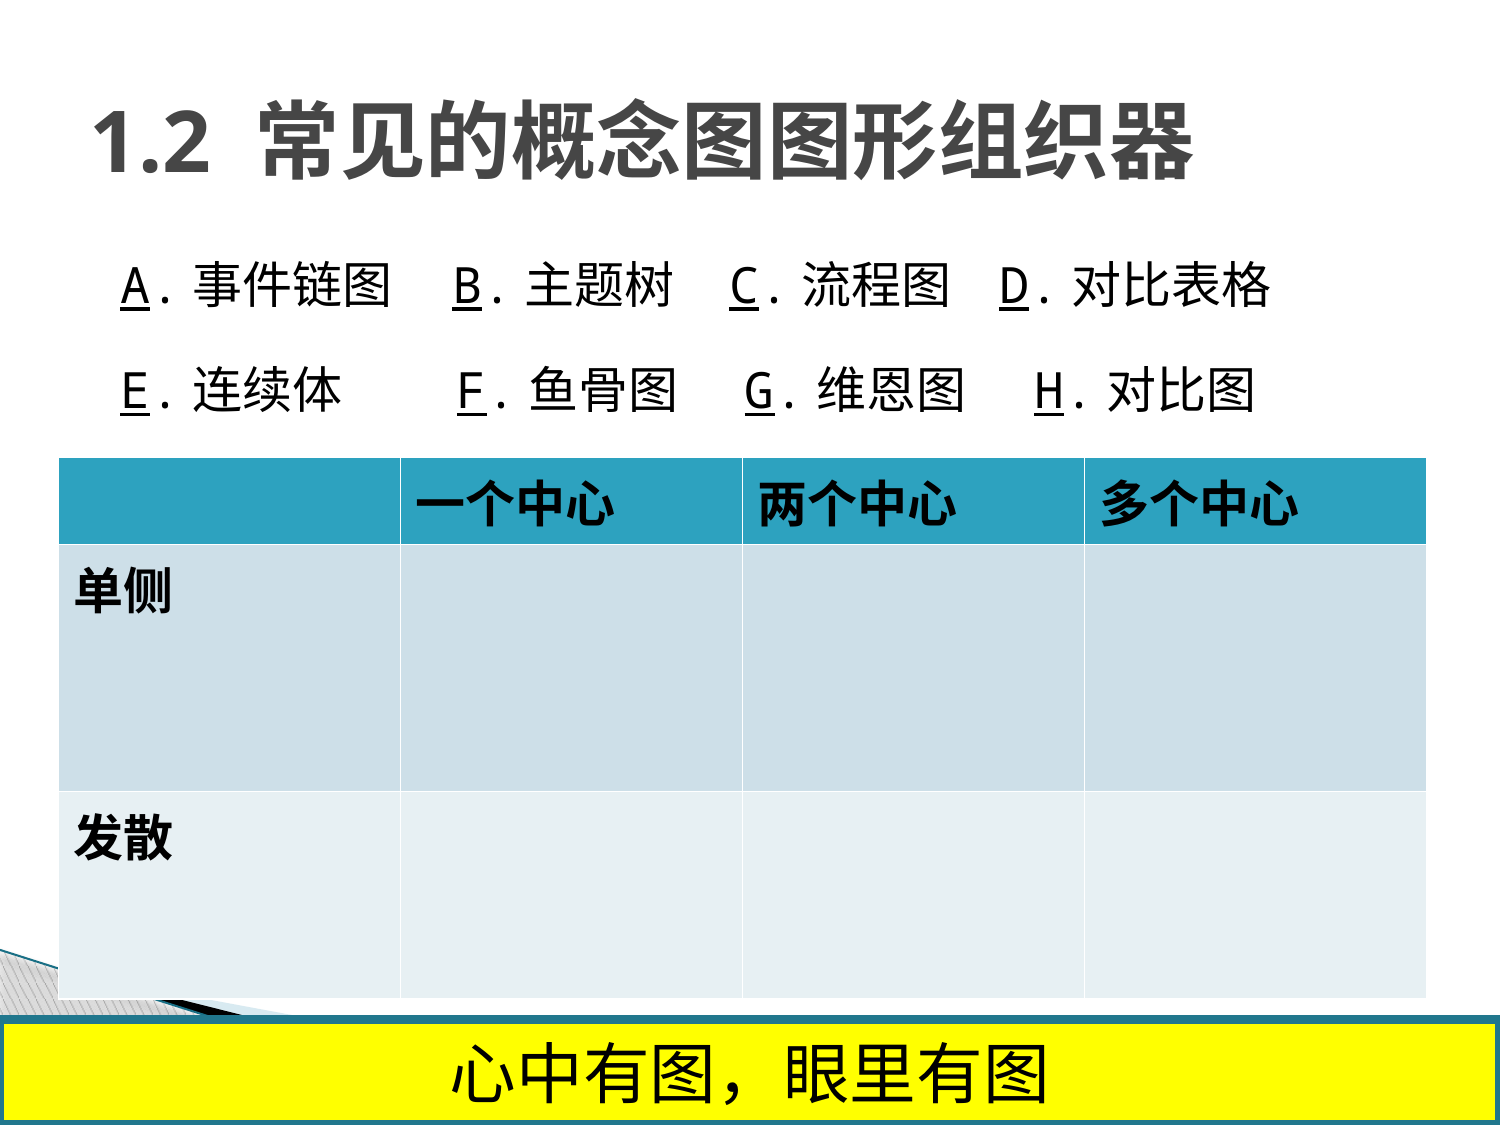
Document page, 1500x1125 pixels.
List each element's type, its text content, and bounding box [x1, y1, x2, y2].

table_header 两个中心 [743, 458, 1084, 544]
text_box E.连续体 [105, 351, 364, 435]
text_box F.鱼骨图 [442, 351, 705, 435]
text_box 心中有图，眼里有图 [0, 1015, 1500, 1125]
table_cell [1085, 545, 1426, 791]
text_box C.流程图 [714, 246, 978, 329]
table_cell [743, 792, 1084, 998]
table_cell [401, 545, 742, 791]
table_cell [743, 545, 1084, 791]
table_cell [1085, 792, 1426, 998]
title 1.2 常见的概念图图形组织器 [75, 45, 1425, 233]
text_box A.事件链图 [105, 246, 422, 329]
text_box D.对比表格 [984, 246, 1286, 329]
text_box B.主题树 [437, 246, 701, 329]
text_box H.对比图 [1019, 351, 1278, 435]
table_header 一个中心 [401, 458, 742, 544]
table_cell 发散 [59, 792, 400, 998]
text_box G.维恩图 [729, 351, 993, 435]
table_cell 单侧 [59, 545, 400, 791]
table_cell [401, 792, 742, 998]
table_header [59, 458, 400, 544]
table_header 多个中心 [1085, 458, 1426, 544]
